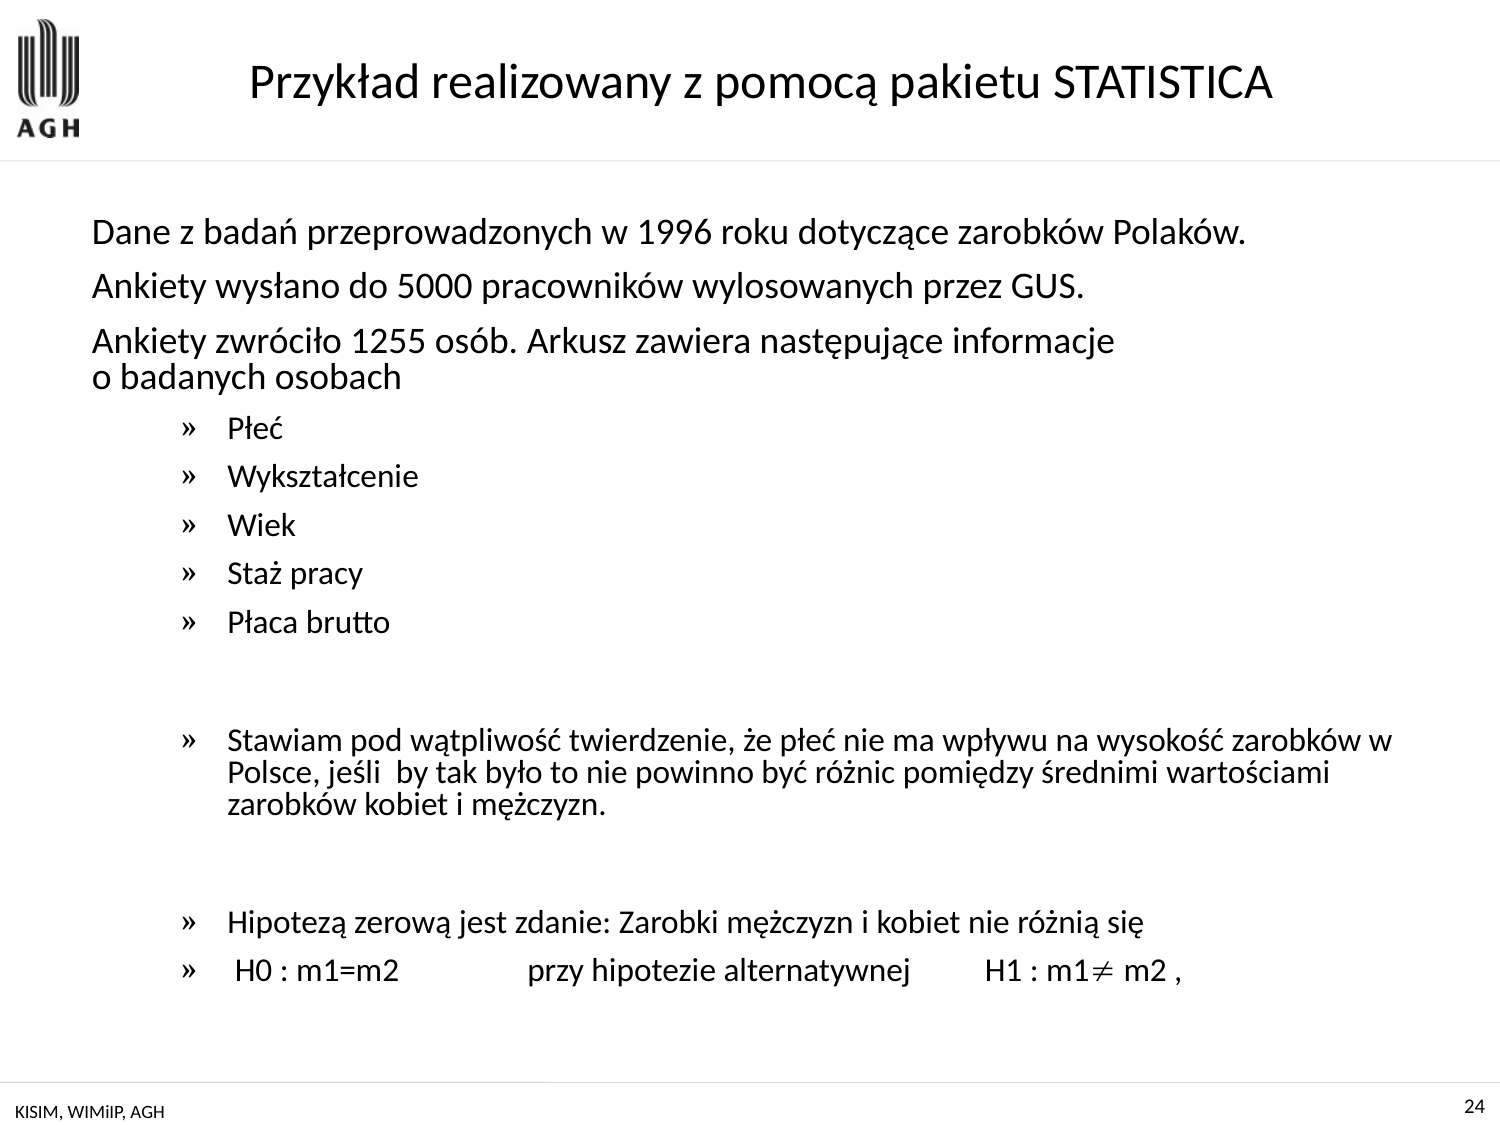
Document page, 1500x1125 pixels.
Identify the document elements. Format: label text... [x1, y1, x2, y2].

list Dane z badań przeprowadzonych w 1996 roku dotyczące zarobków Polaków. Ankiety wysłano do 5000 pracowników wylosowanych przez GUS. Ankiety zwróciło 1255 osób. Arkusz zawiera następujące informacje o badanych osobach Płeć Wykształcenie Wiek Staż pracy Płaca brutto Stawiam pod wątpliwość twierdzenie, że płeć nie ma wpływu na wysokość zarobków w Polsce, jeśli by tak było to nie powinno być różnic pomiędzy średnimi wartościami zarobków kobiet i mężczyzn. Hipotezą zerową jest zdanie: Zarobki mężczyzn i kobiet nie różnią się H0 : m1=m2 przy hipotezie alternatywnej H1 : m1 m2 , [76, 207, 1428, 1048]
picture [17, 19, 79, 138]
footer KISIM, WIMiIP, AGH [0, 1092, 476, 1125]
title Przykład realizowany z pomocą pakietu STATISTICA [147, 30, 1377, 126]
